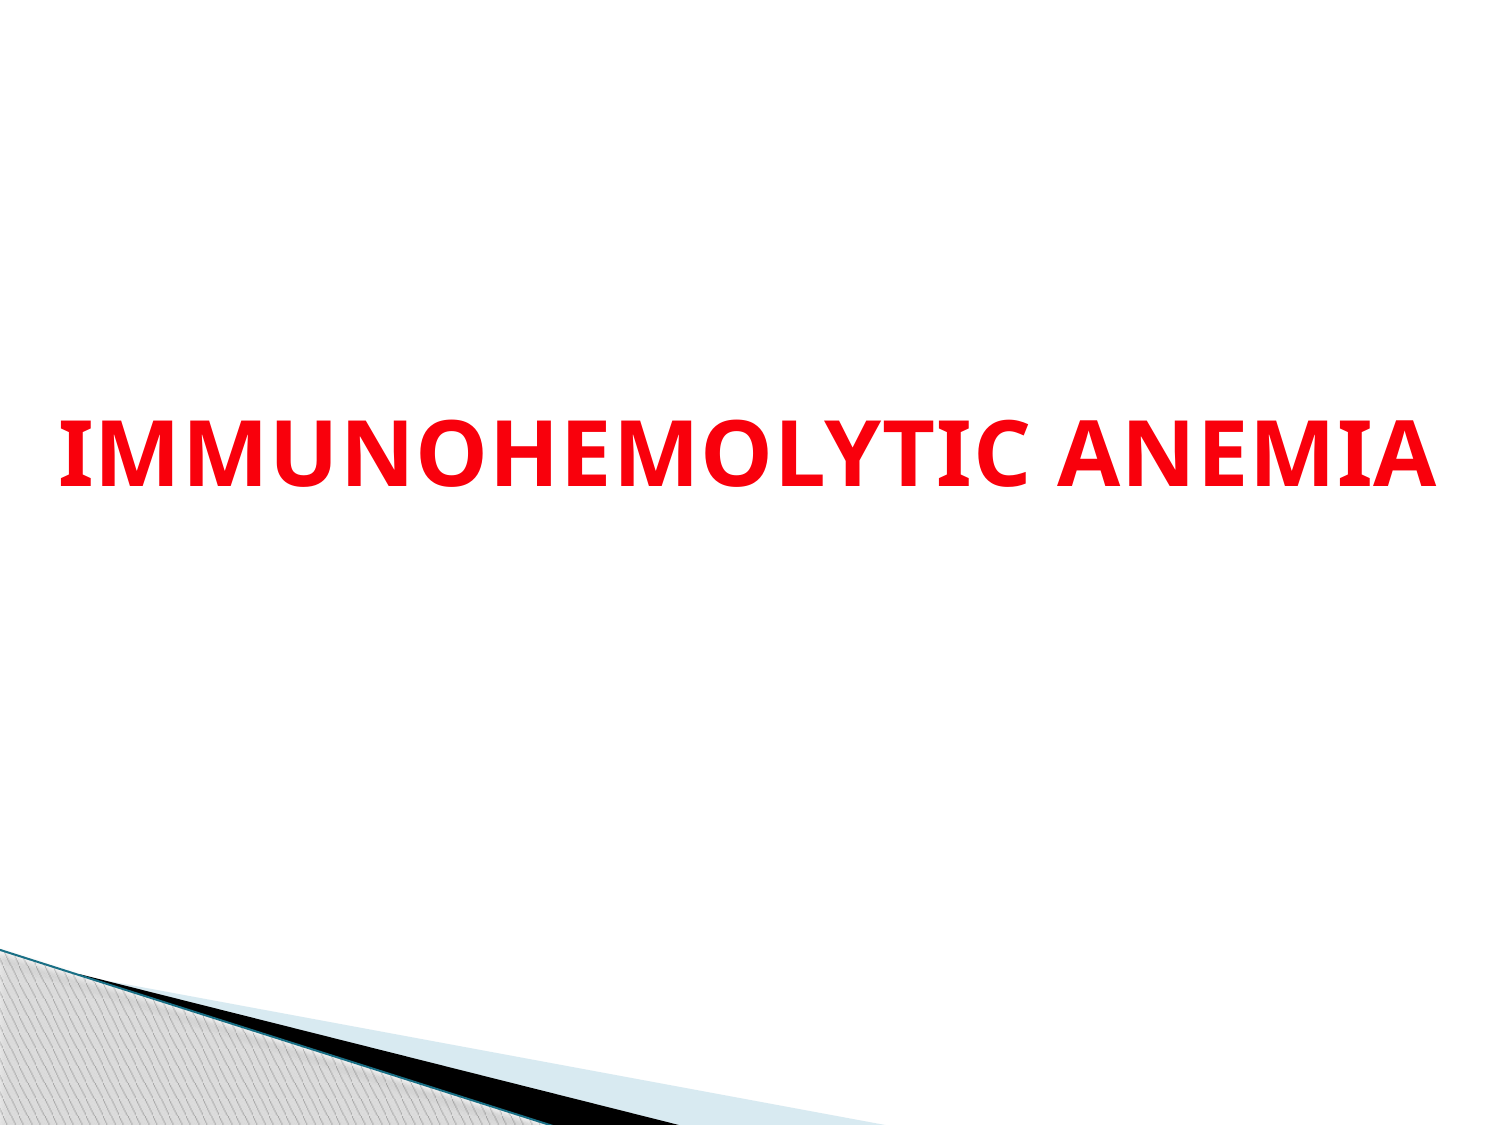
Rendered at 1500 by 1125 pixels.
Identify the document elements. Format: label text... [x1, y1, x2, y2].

text_box IMMUNOHEMOLYTIC ANEMIA [43, 387, 1479, 513]
